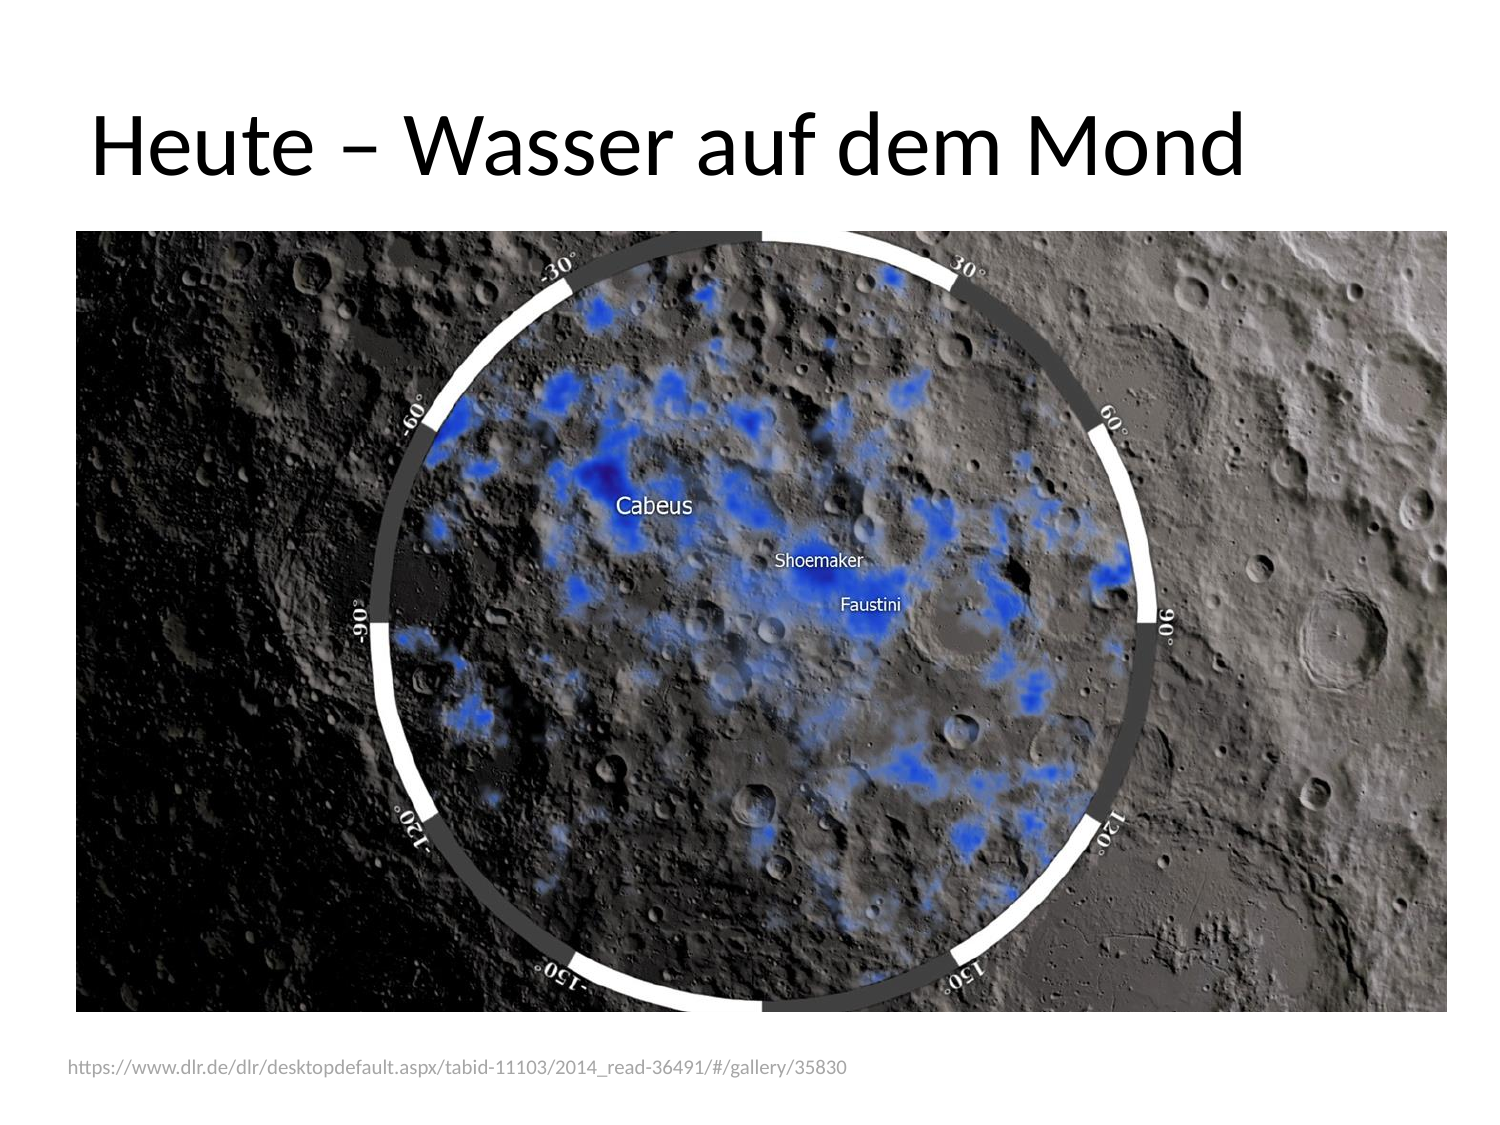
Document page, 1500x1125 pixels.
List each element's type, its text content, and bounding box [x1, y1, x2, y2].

picture [76, 231, 1448, 1012]
title Heute – Wasser auf dem Mond [75, 45, 1425, 231]
text_box https://www.dlr.de/dlr/desktopdefault.aspx/tabid-11103/2014_read-36491/#/gallery/35830 [53, 1046, 1187, 1087]
